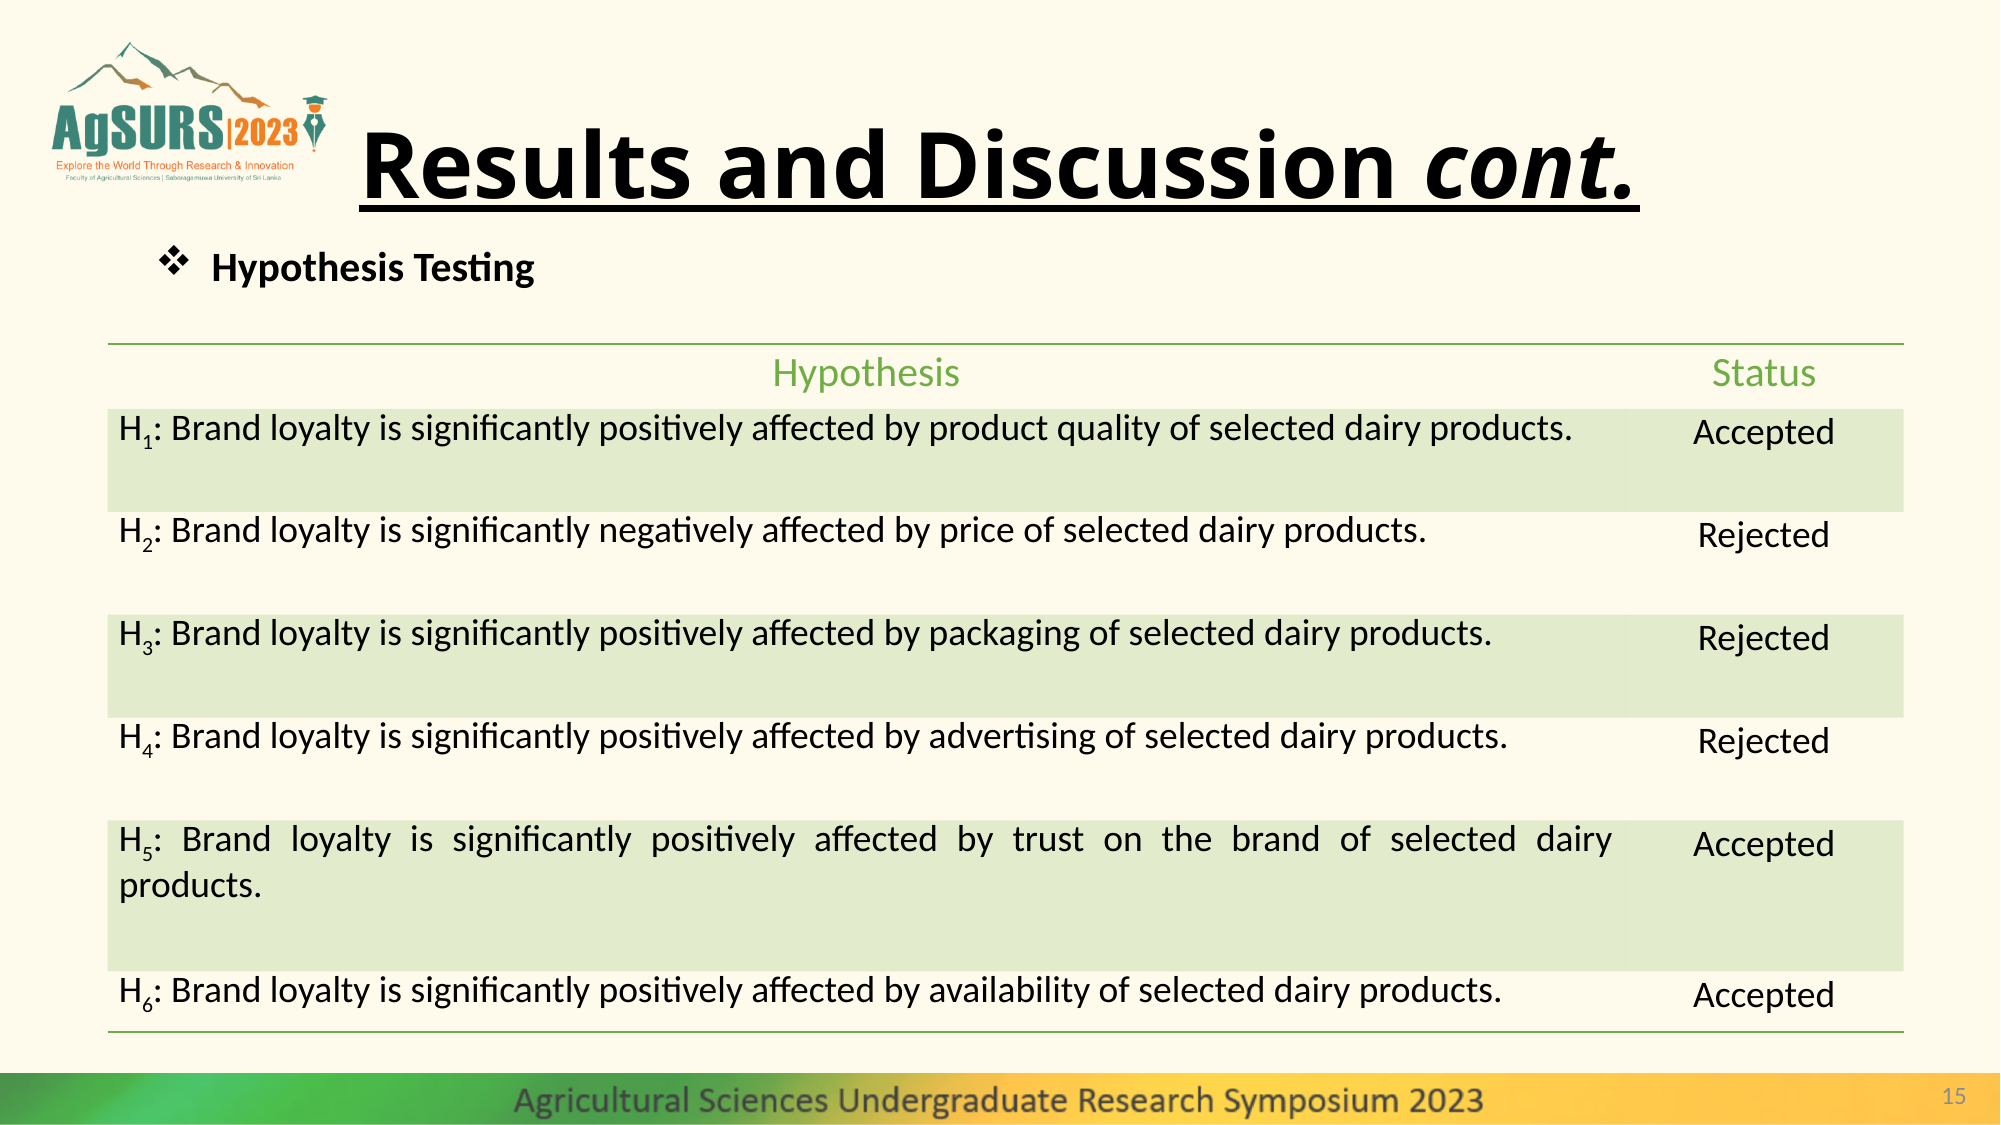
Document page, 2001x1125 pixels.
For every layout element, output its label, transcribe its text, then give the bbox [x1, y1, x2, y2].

table_cell H3: Brand loyalty is significantly positively affected by packaging of selected dairy products. [108, 615, 1625, 718]
table_cell Rejected [1625, 512, 1904, 615]
table_cell Accepted [1625, 820, 1904, 971]
table_cell H2: Brand loyalty is significantly negatively affected by price of selected dairy products. [108, 512, 1625, 615]
picture [0, 0, 2000, 1125]
table_cell H4: Brand loyalty is significantly positively affected by advertising of selected dairy products. [108, 718, 1625, 820]
table_cell Rejected [1625, 718, 1904, 820]
table_header Hypothesis [108, 345, 1625, 409]
table_cell Accepted [1625, 971, 1904, 1031]
title Results and Discussion cont. [137, 59, 1863, 278]
table_cell Accepted [1625, 409, 1904, 512]
table_cell H6: Brand loyalty is significantly positively affected by availability of selected dairy products. [108, 971, 1625, 1031]
table_cell H5: Brand loyalty is significantly positively affected by trust on the brand of selected dairy products. [108, 820, 1625, 971]
slide_number 15 [1531, 1065, 1982, 1125]
text_box Hypothesis Testing [140, 232, 622, 298]
table_cell Rejected [1625, 615, 1904, 718]
table_cell H1: Brand loyalty is significantly positively affected by product quality of selected dairy products. [108, 409, 1625, 512]
table_header Status [1625, 345, 1904, 409]
